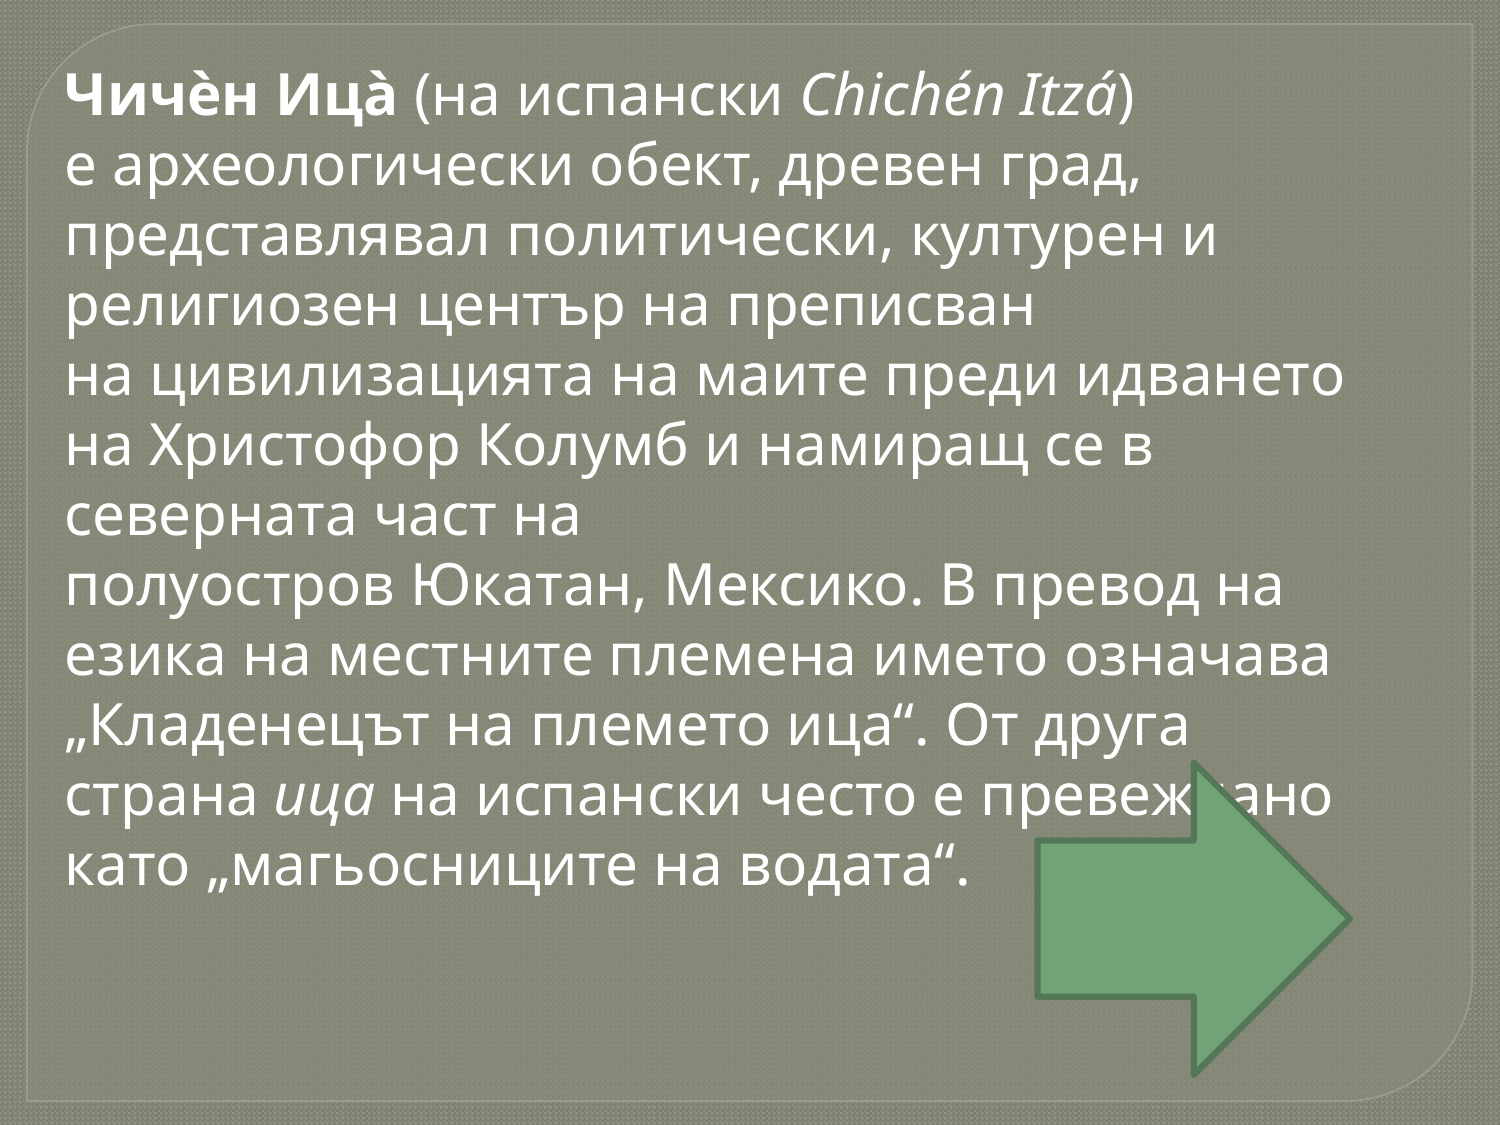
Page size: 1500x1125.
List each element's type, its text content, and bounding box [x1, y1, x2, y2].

text_box [1034, 759, 1354, 1078]
text_box Чичѐн Ица̀ (на испански Chichén Itzá) е археологически обект, древен град, представлявал политически, културен и религиозен център на преписван на цивилизацията на маите преди идването на Христофор Колумб и намиращ се в северната част на полуостров Юкатан, Мексико. В превод на езика на местните племена името означава „Кладенецът на племето ица“. От друга страна ица на испански често е превеждано като „магьосниците на водата“. [49, 49, 1463, 905]
